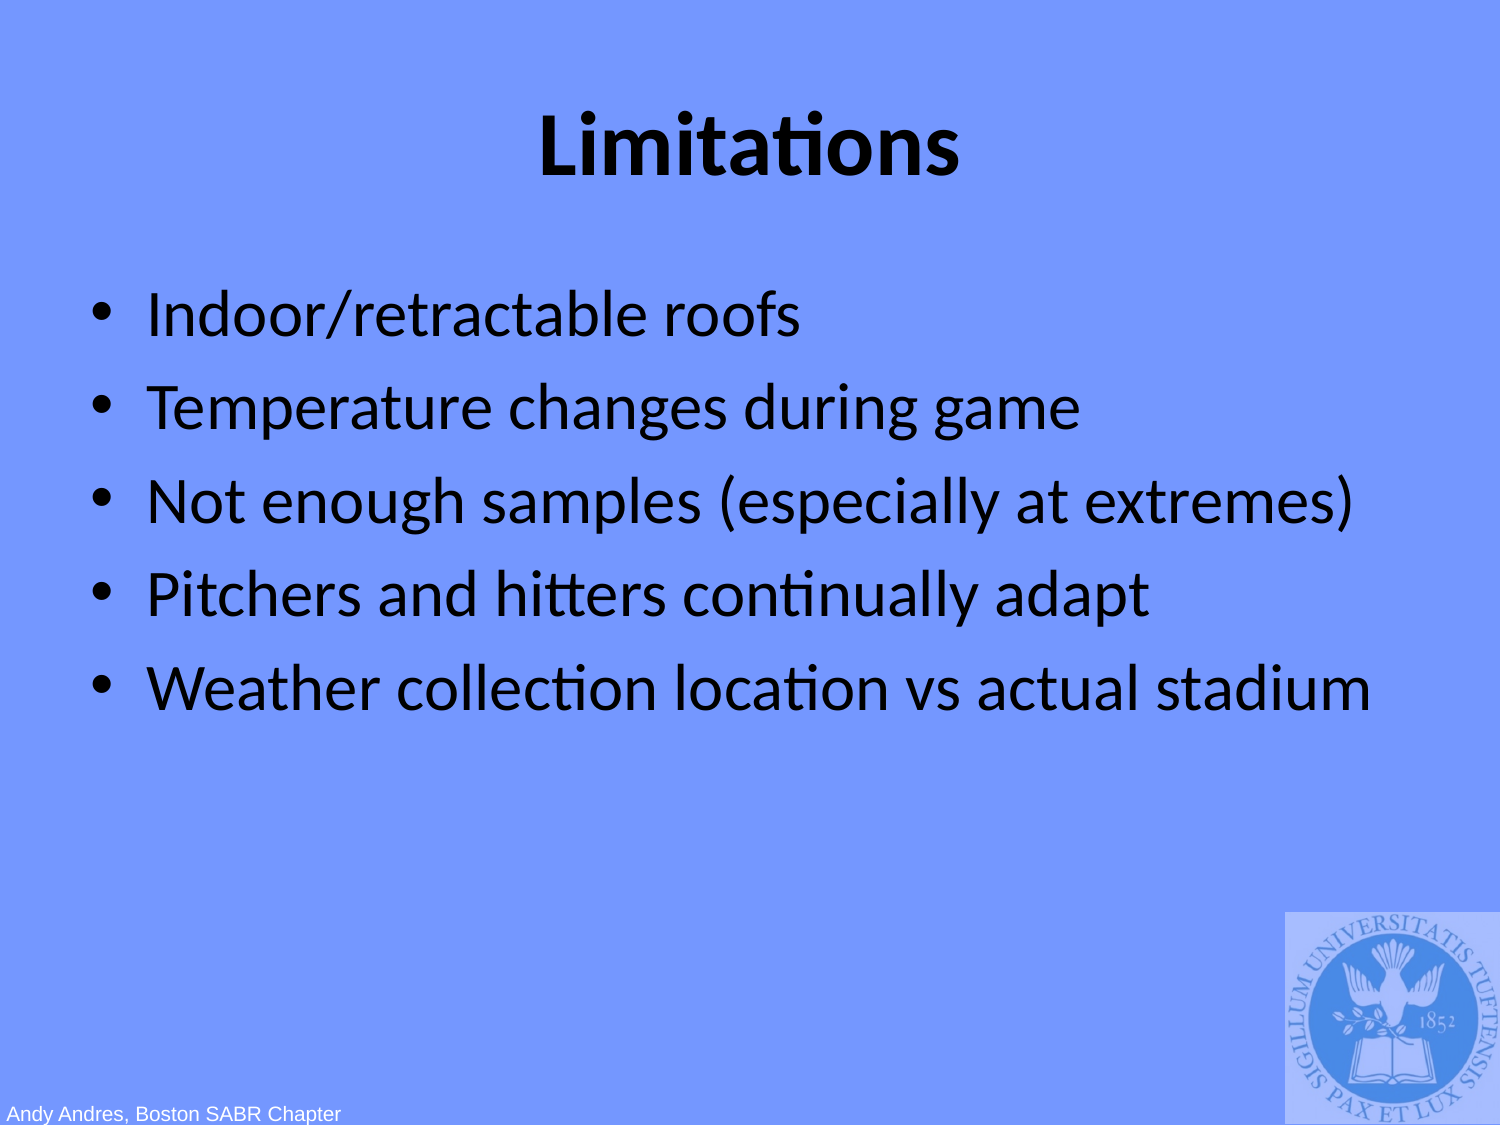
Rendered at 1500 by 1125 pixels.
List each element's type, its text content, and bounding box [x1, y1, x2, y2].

picture [1284, 912, 1500, 1125]
text_box Andy Andres, Boston SABR Chapter [6, 1102, 402, 1125]
list Indoor/retractable roofs Temperature changes during game Not enough samples (especially at extremes) Pitchers and hitters continually adapt Weather collection location vs actual stadium [75, 262, 1425, 1005]
title Limitations [75, 45, 1425, 233]
